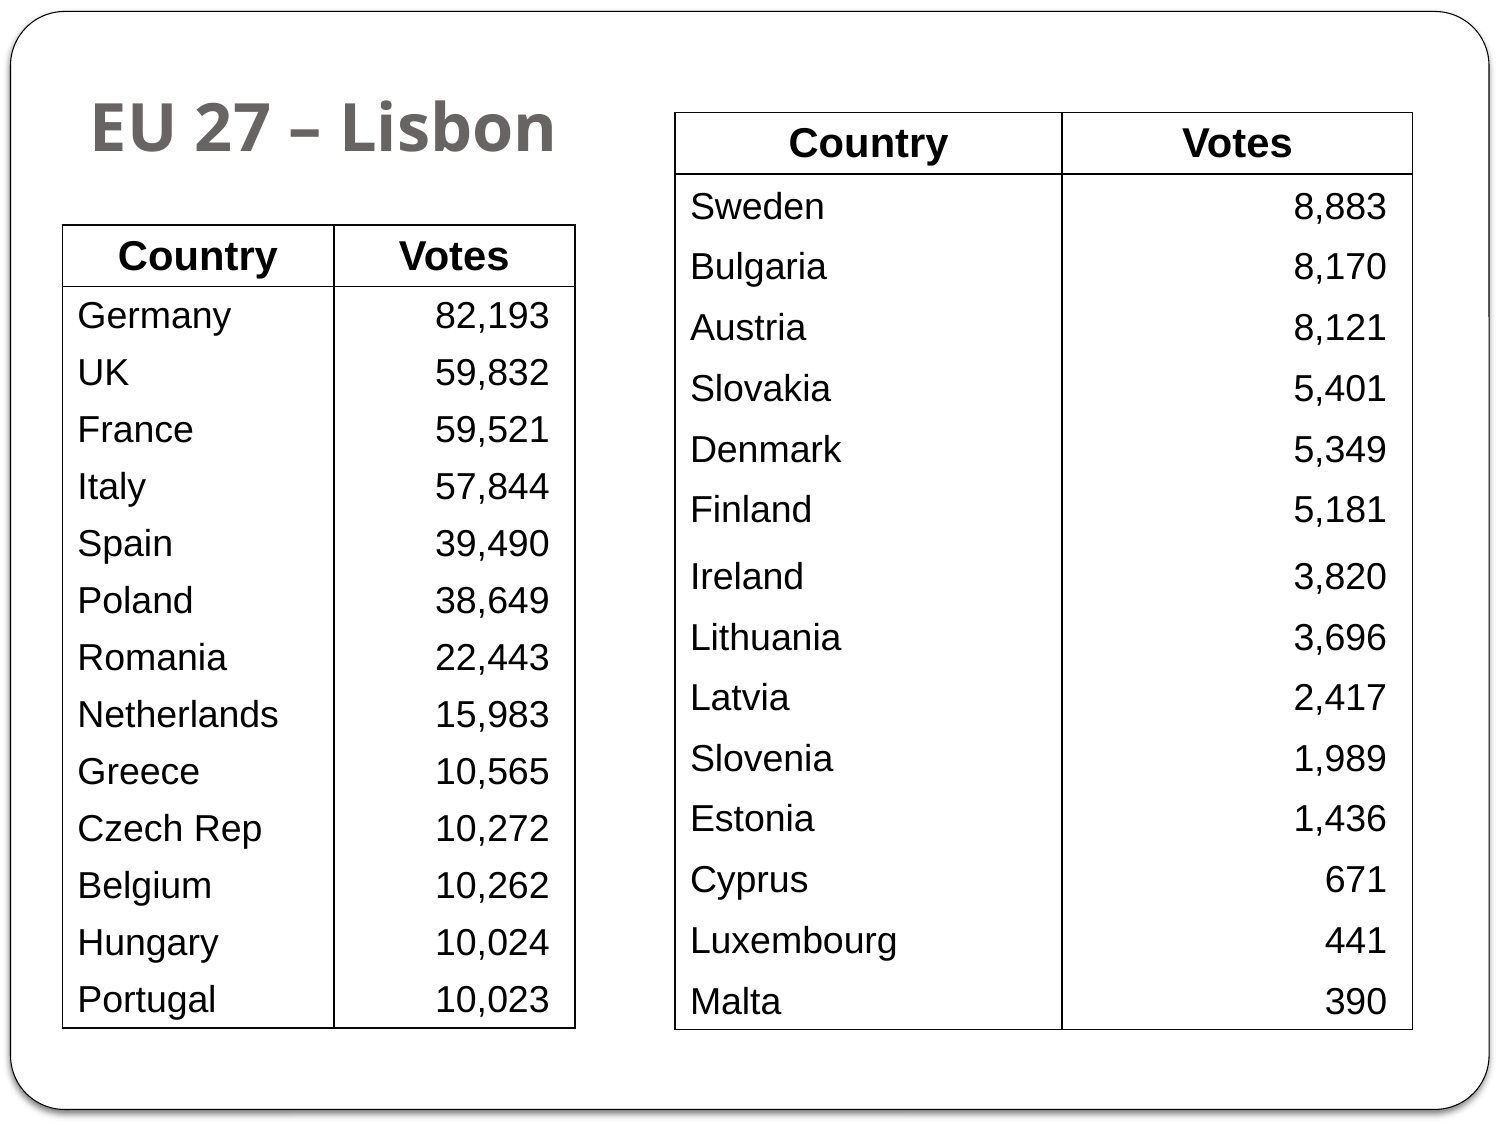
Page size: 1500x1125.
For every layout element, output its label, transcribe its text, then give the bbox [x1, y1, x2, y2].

table_cell Czech Rep [63, 800, 333, 857]
table_cell Denmark [676, 417, 1061, 478]
table_cell France [63, 401, 333, 458]
table_cell 3,696 [1063, 605, 1412, 665]
table_cell Estonia [676, 787, 1061, 847]
table_cell 15,983 [335, 686, 574, 743]
table_cell Austria [676, 296, 1061, 356]
table_cell 3,820 [1063, 538, 1412, 605]
table_header Country [676, 113, 1061, 173]
table_cell 8,121 [1063, 296, 1412, 356]
table_cell 57,844 [335, 458, 574, 515]
table_cell Sweden [676, 175, 1061, 235]
table_cell 671 [1063, 847, 1412, 908]
table_cell 5,181 [1063, 478, 1412, 538]
table_cell Lithuania [676, 605, 1061, 665]
table_header Country [63, 226, 333, 286]
table_cell Spain [63, 515, 333, 572]
table_cell Romania [63, 629, 333, 686]
table_cell 10,023 [335, 971, 574, 1027]
table_cell 441 [1063, 908, 1412, 969]
table_cell Finland [676, 478, 1061, 538]
table_cell Belgium [63, 857, 333, 914]
table_cell 22,443 [335, 629, 574, 686]
table_cell 1,989 [1063, 726, 1412, 787]
table_header Votes [335, 226, 574, 286]
table_cell Poland [63, 572, 333, 629]
table_cell 10,024 [335, 914, 574, 971]
table_cell Italy [63, 458, 333, 515]
table_cell 38,649 [335, 572, 574, 629]
table_cell 59,832 [335, 344, 574, 401]
table_cell 59,521 [335, 401, 574, 458]
table_cell 390 [1063, 969, 1412, 1029]
table_cell Bulgaria [676, 235, 1061, 296]
table_cell 10,565 [335, 743, 574, 800]
table_cell Netherlands [63, 686, 333, 743]
table_cell Portugal [63, 971, 333, 1027]
table_cell 5,349 [1063, 417, 1412, 478]
table_cell 1,436 [1063, 787, 1412, 847]
table_cell 5,401 [1063, 356, 1412, 417]
table_cell Latvia [676, 665, 1061, 726]
table_cell Germany [63, 287, 333, 344]
table_cell 10,272 [335, 800, 574, 857]
title EU 27 – Lisbon [75, 99, 1425, 180]
table_cell Slovenia [676, 726, 1061, 787]
table_cell 10,262 [335, 857, 574, 914]
table_cell Hungary [63, 914, 333, 971]
table_cell Ireland [676, 538, 1061, 605]
table_cell 8,883 [1063, 175, 1412, 235]
table_header Votes [1063, 113, 1412, 173]
table_cell 2,417 [1063, 665, 1412, 726]
table_cell Slovakia [676, 356, 1061, 417]
table_cell Malta [676, 969, 1061, 1029]
table_cell 82,193 [335, 287, 574, 344]
table_cell Greece [63, 743, 333, 800]
table_cell UK [63, 344, 333, 401]
table_cell 39,490 [335, 515, 574, 572]
table_cell 8,170 [1063, 235, 1412, 296]
table_cell Luxembourg [676, 908, 1061, 969]
table_cell Cyprus [676, 847, 1061, 908]
